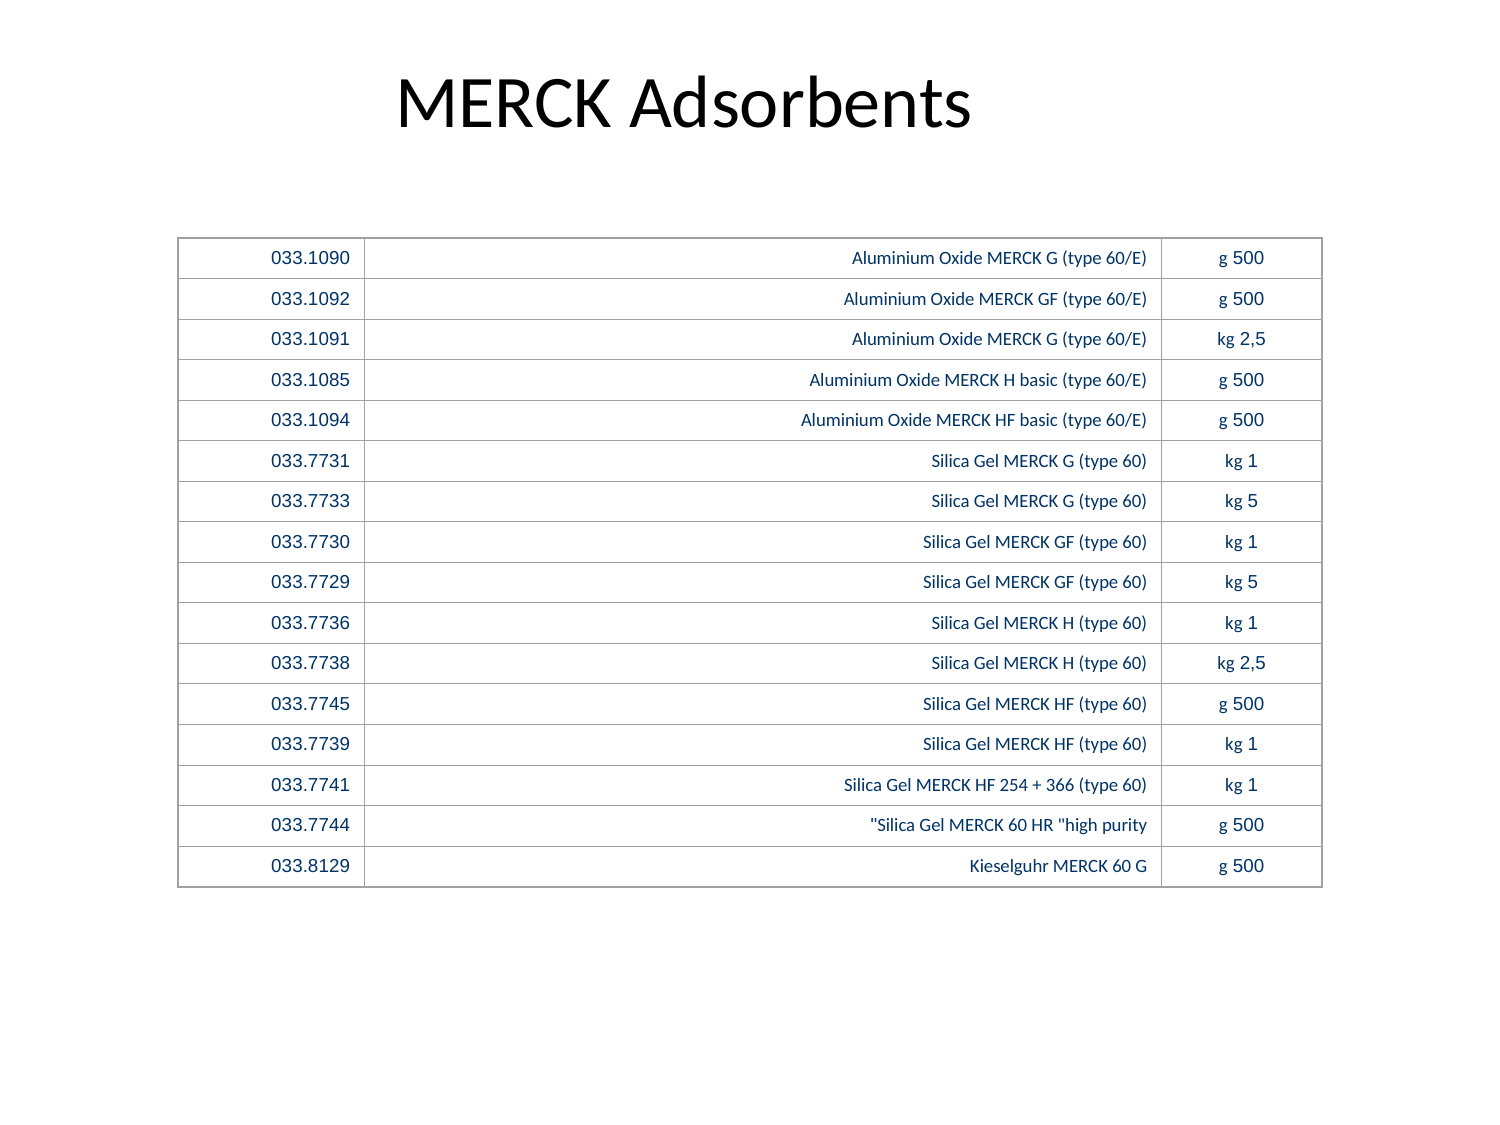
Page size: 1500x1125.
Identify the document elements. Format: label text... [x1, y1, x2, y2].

title MERCK Adsorbents [137, 45, 1213, 150]
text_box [177, 237, 1323, 888]
